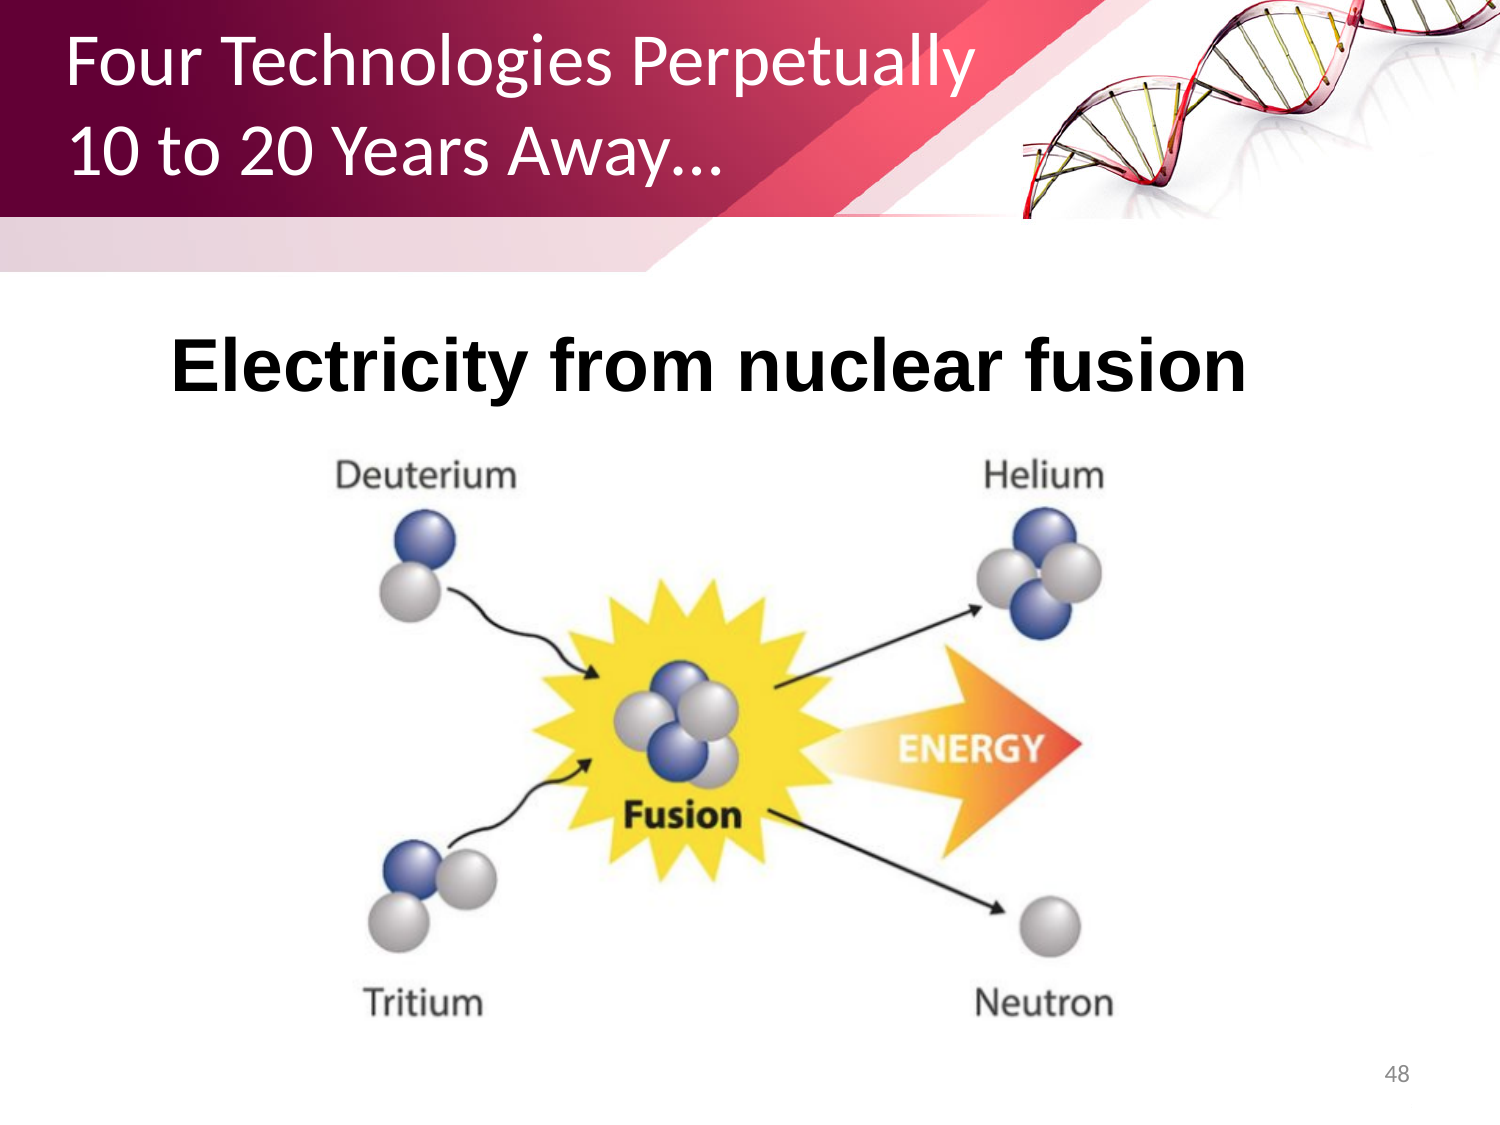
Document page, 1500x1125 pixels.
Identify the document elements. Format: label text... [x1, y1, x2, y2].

slide_number 48 [1074, 1042, 1425, 1103]
picture [0, 0, 1500, 1125]
title Four Technologies Perpetually 10 to 20 Years Away… [50, 0, 1400, 226]
text_box Electricity from nuclear fusion [155, 309, 1265, 414]
